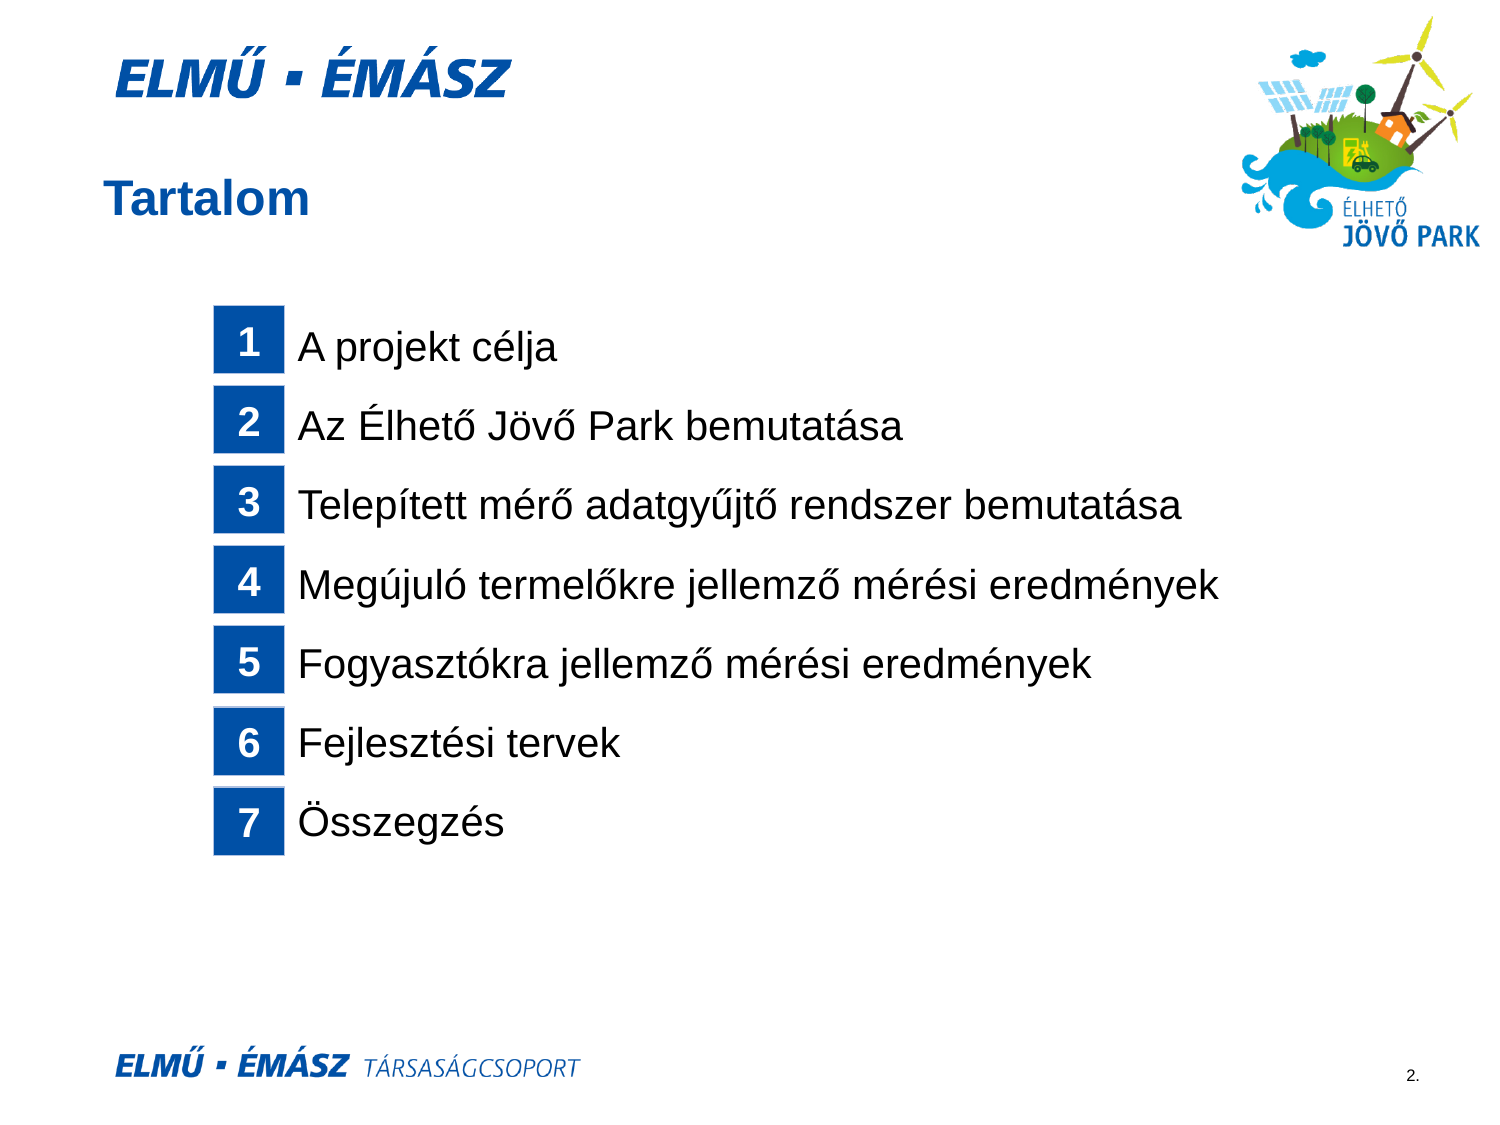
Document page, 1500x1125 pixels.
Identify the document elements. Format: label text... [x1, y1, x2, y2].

picture [112, 1042, 587, 1081]
list A projekt célja Az Élhető Jövő Park bemutatása Telepített mérő adatgyűjtő rendszer bemutatása Megújuló termelőkre jellemző mérési eredmények Fogyasztókra jellemző mérési eredmények Fejlesztési tervek Összegzés [226, 312, 1267, 912]
picture [1223, 3, 1499, 279]
title Tartalom [88, 124, 1224, 266]
slide_number 2. [1315, 1048, 1436, 1093]
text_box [213, 304, 285, 856]
picture [111, 41, 1137, 113]
